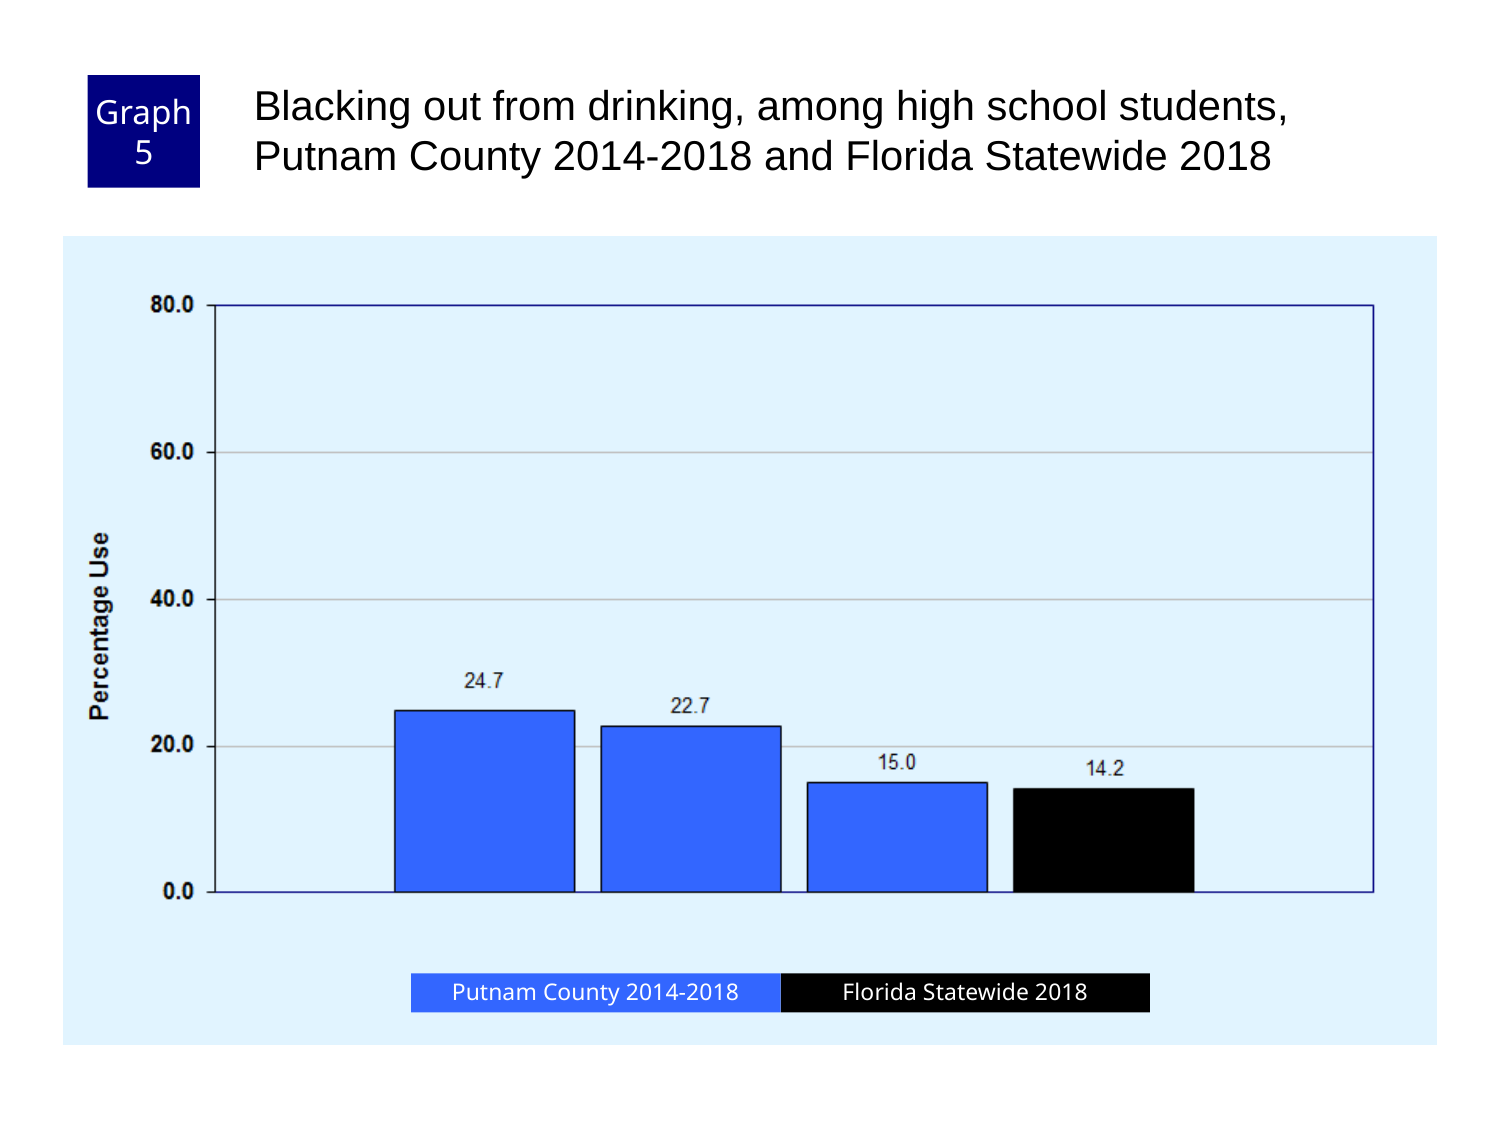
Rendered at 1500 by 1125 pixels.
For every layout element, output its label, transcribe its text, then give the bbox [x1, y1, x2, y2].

text_box Blacking out from drinking, among high school students, Putnam County 2014-2018 and Florida Statewide 2018 [249, 75, 1437, 200]
picture [62, 236, 1437, 1046]
text_box Graph 5 [87, 75, 200, 188]
